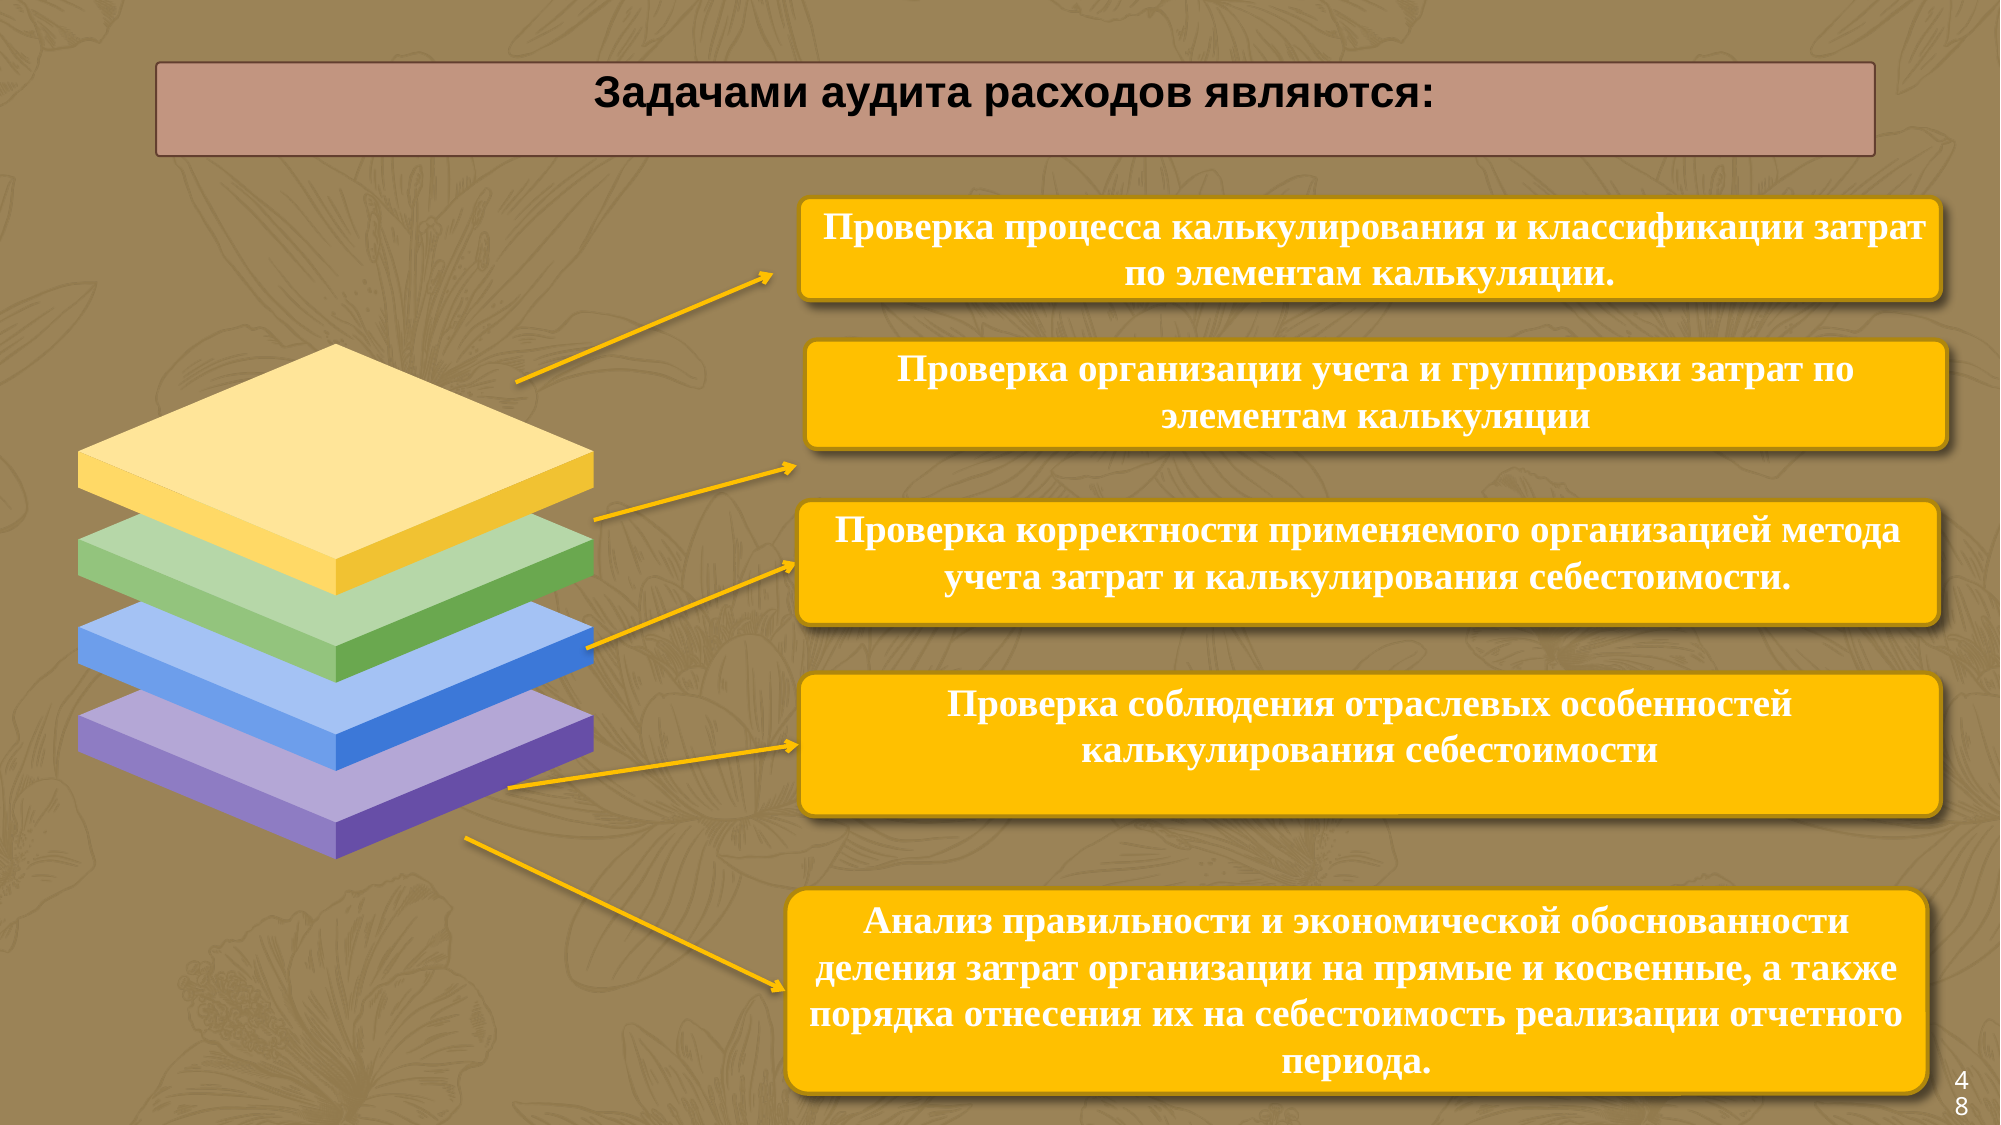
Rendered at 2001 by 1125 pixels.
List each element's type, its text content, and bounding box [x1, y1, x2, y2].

text_box Задачами аудита расходов являются: [155, 61, 1876, 158]
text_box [77, 343, 594, 860]
text_box Анализ правильности и экономической обоснованности деления затрат организации на прямые и косвенные, а также порядка отнесения их на себестоимость реализации отчетного периода. [785, 888, 1928, 1094]
text_box Проверка корректности применяемого организацией метода учета затрат и калькулирования себестоимости. [796, 500, 1940, 626]
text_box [464, 837, 786, 992]
text_box Проверка процесса калькулирования и классификации затрат по элементам калькуляции. [798, 196, 1941, 301]
text_box Проверка организации учета и группировки затрат по элементам калькуляции [804, 339, 1948, 449]
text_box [593, 465, 798, 521]
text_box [585, 562, 798, 649]
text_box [507, 744, 799, 789]
slide_number 48 [1947, 1059, 1975, 1105]
text_box Проверка соблюдения отраслевых особенностей калькулирования себестоимости [798, 672, 1941, 817]
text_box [515, 273, 774, 383]
